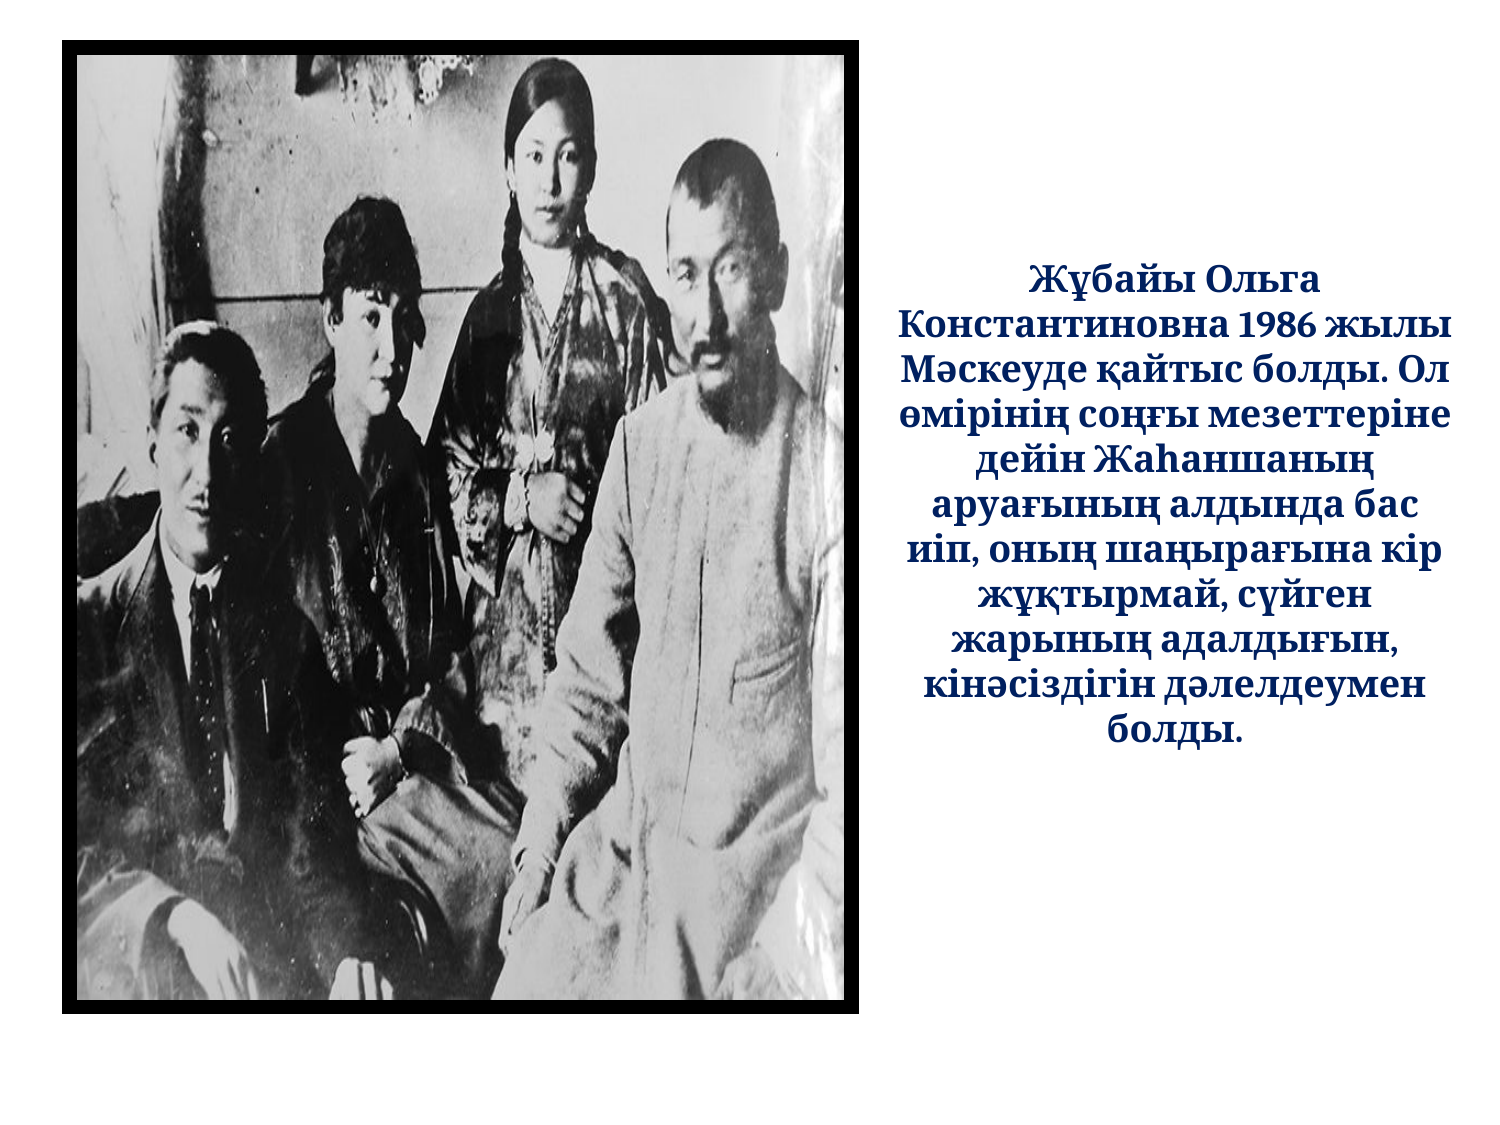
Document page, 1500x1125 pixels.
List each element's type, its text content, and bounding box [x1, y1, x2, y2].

picture [76, 54, 845, 1000]
text_box Жұбайы Ольга Константиновна 1986 жылы Мәскеуде қайтыс болды. Ол өмірінің соңғы мезеттеріне дейін Жаһаншаның аруағының алдында бас иіп, оның шаңырағына кір жұқтырмай, сүйген жарының адалдығын, кінәсіздігін дәлелдеумен болды. [879, 247, 1471, 848]
